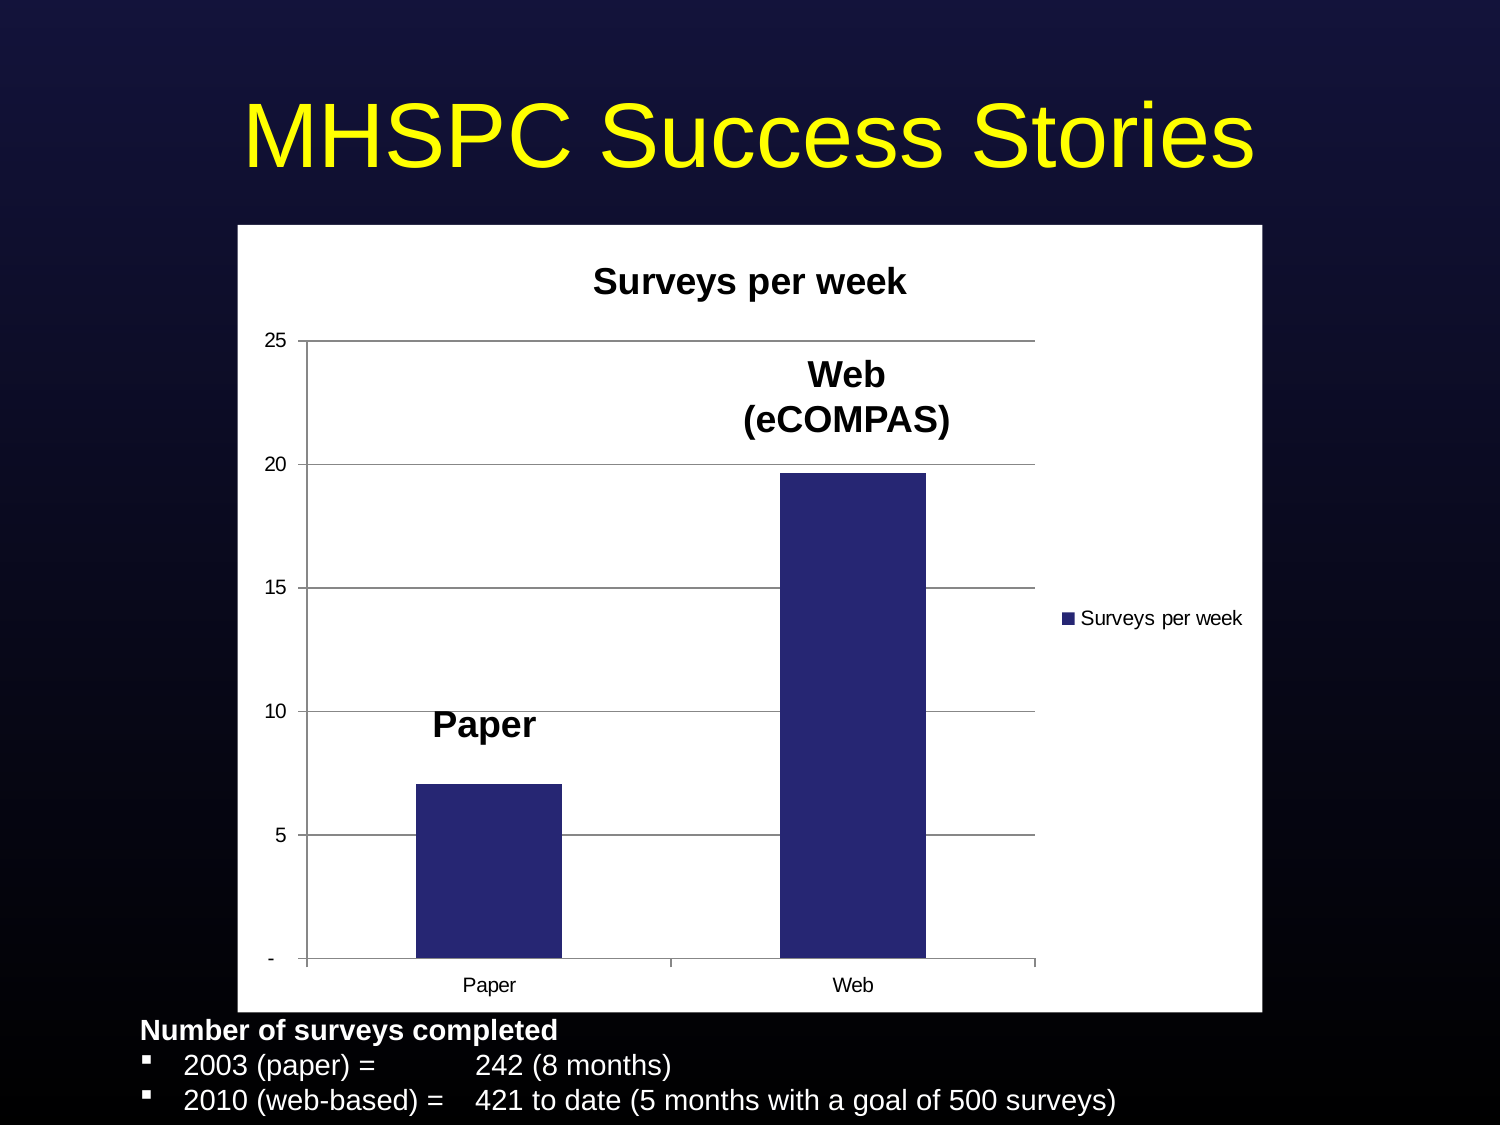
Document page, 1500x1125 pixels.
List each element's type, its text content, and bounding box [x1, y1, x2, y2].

title MHSPC Success Stories [75, 37, 1425, 225]
text_box Number of surveys completed 2003 (paper) = 242 (8 months) 2010 (web-based) = 421 to date (5 months with a goal of 500 surveys) [124, 1003, 1400, 1124]
chart [237, 224, 1263, 1013]
